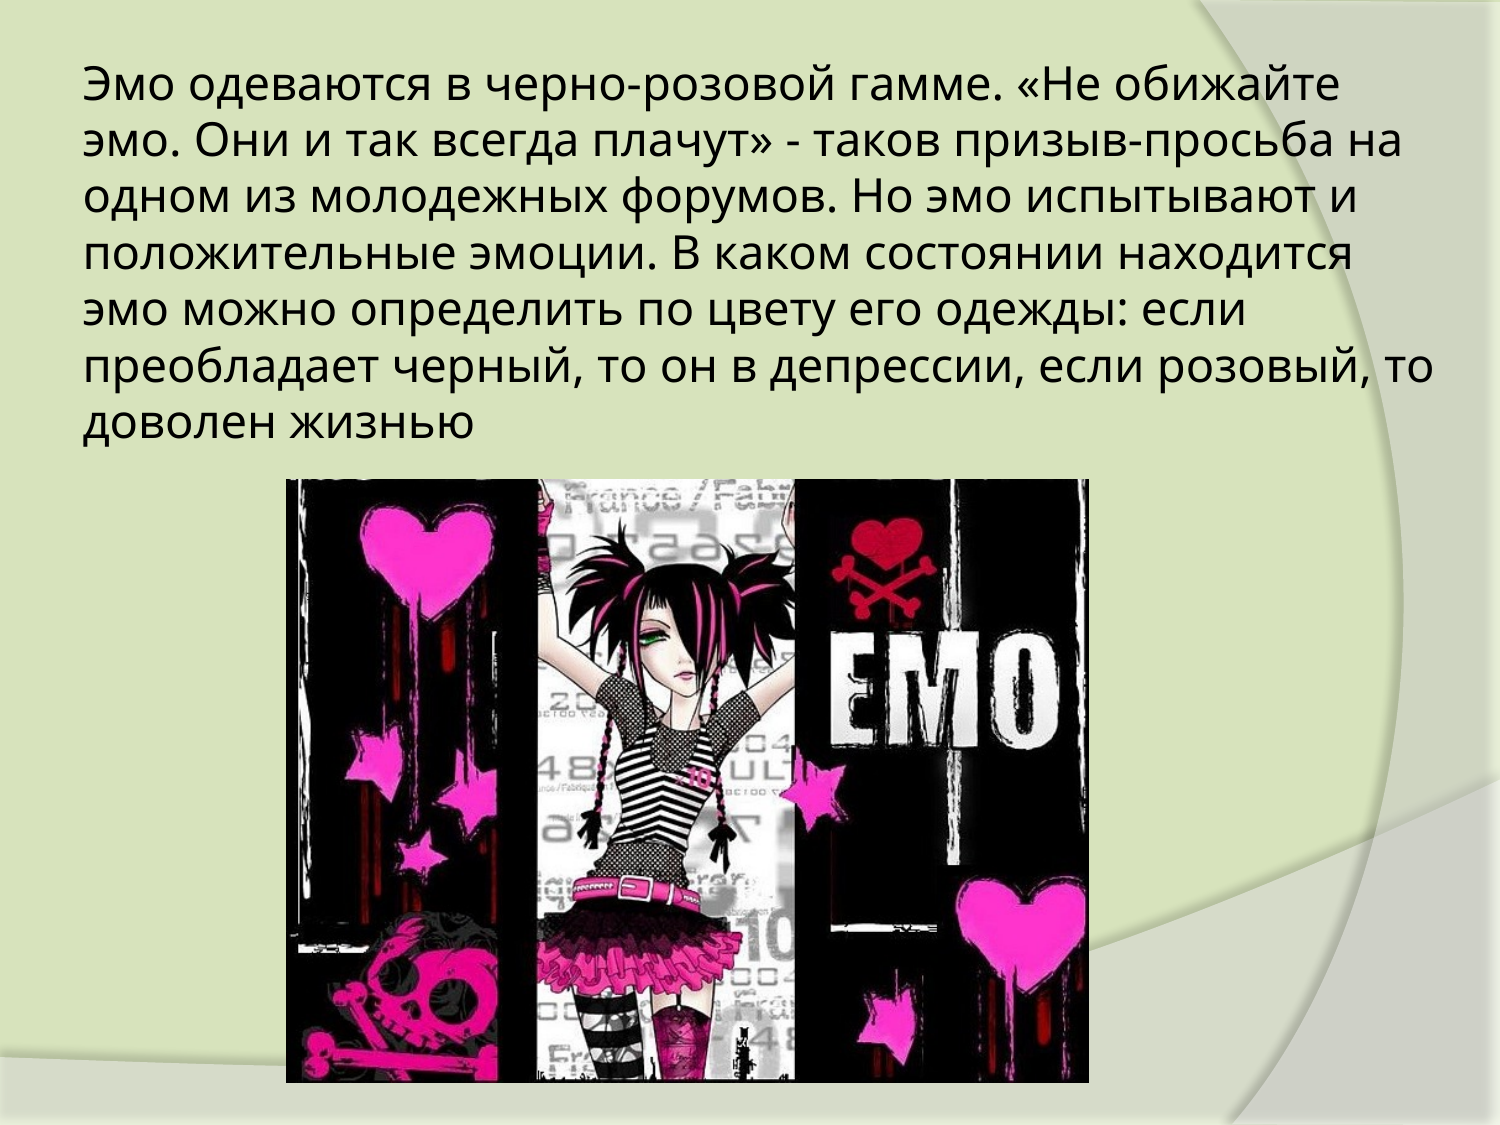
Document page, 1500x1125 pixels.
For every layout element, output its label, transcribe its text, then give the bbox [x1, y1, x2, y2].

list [285, 479, 1090, 1083]
title Эмо одеваются в черно-розовой гамме. «Не обижайте эмо. Они и так всегда плачут» - таков призыв-просьба на одном из молодежных форумов. Но эмо испытывают и положительные эмоции. В каком состоянии находится эмо можно определить по цвету его одежды: если преобладает черный, то он в депрессии, если розовый, то доволен жизнью [75, 45, 1459, 457]
